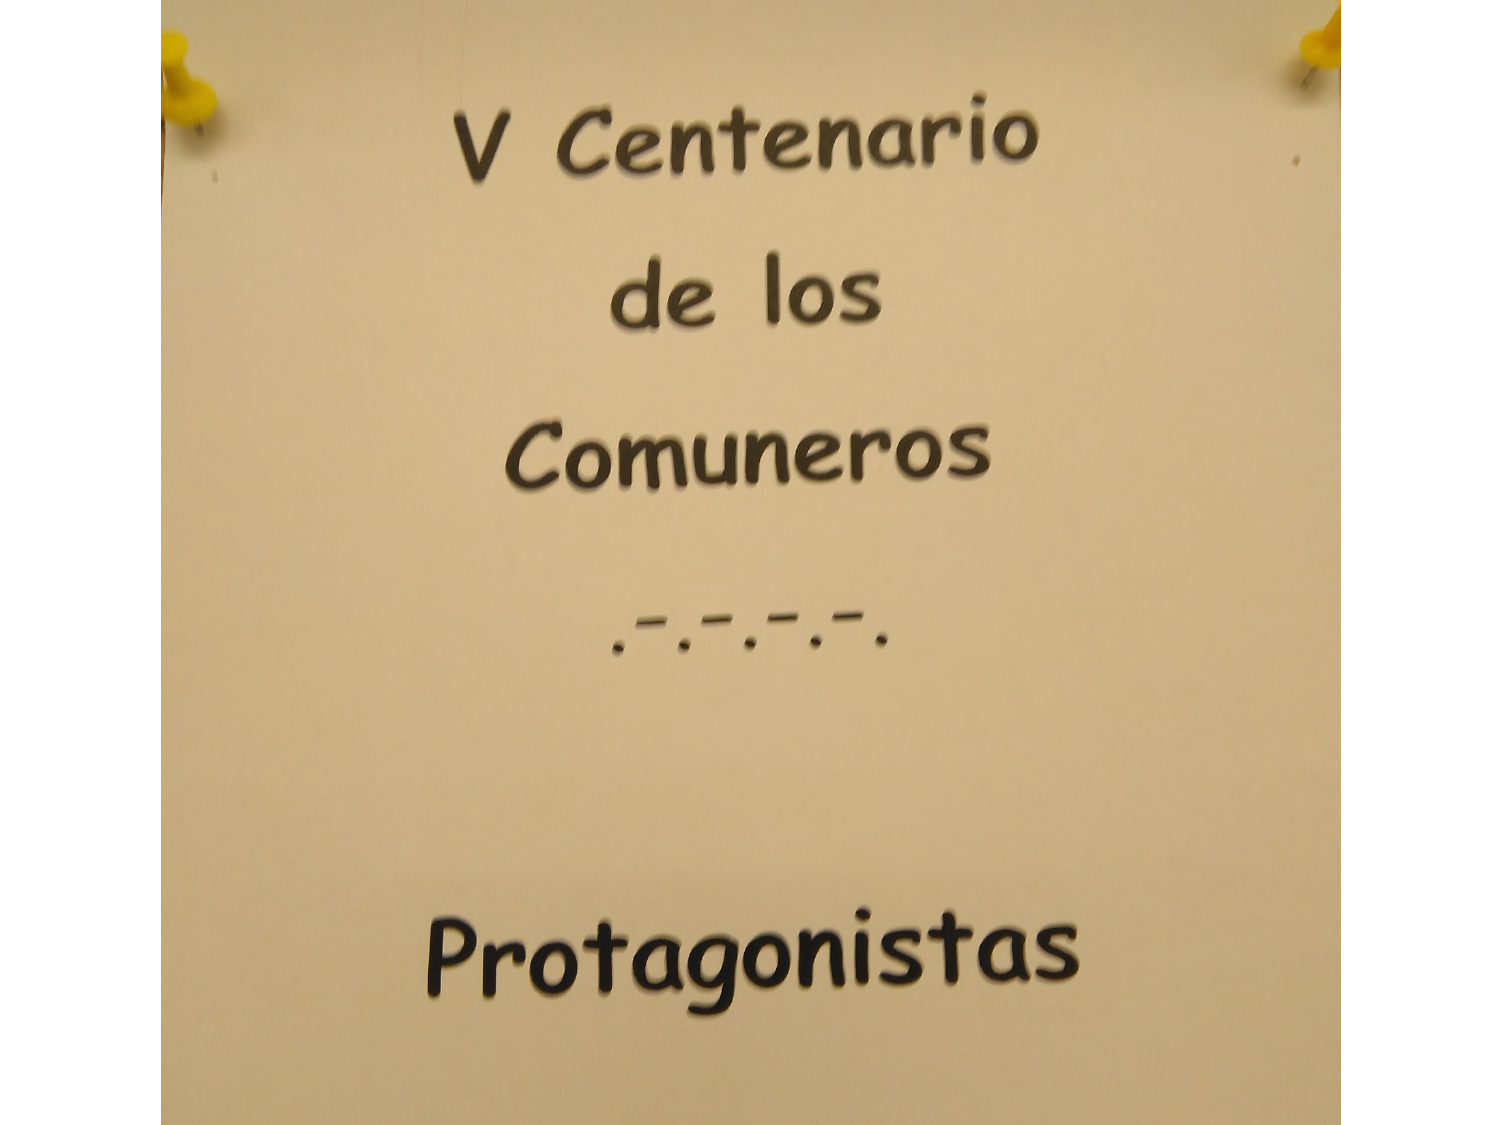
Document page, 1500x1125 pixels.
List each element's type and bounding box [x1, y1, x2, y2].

picture [161, 0, 1341, 1125]
